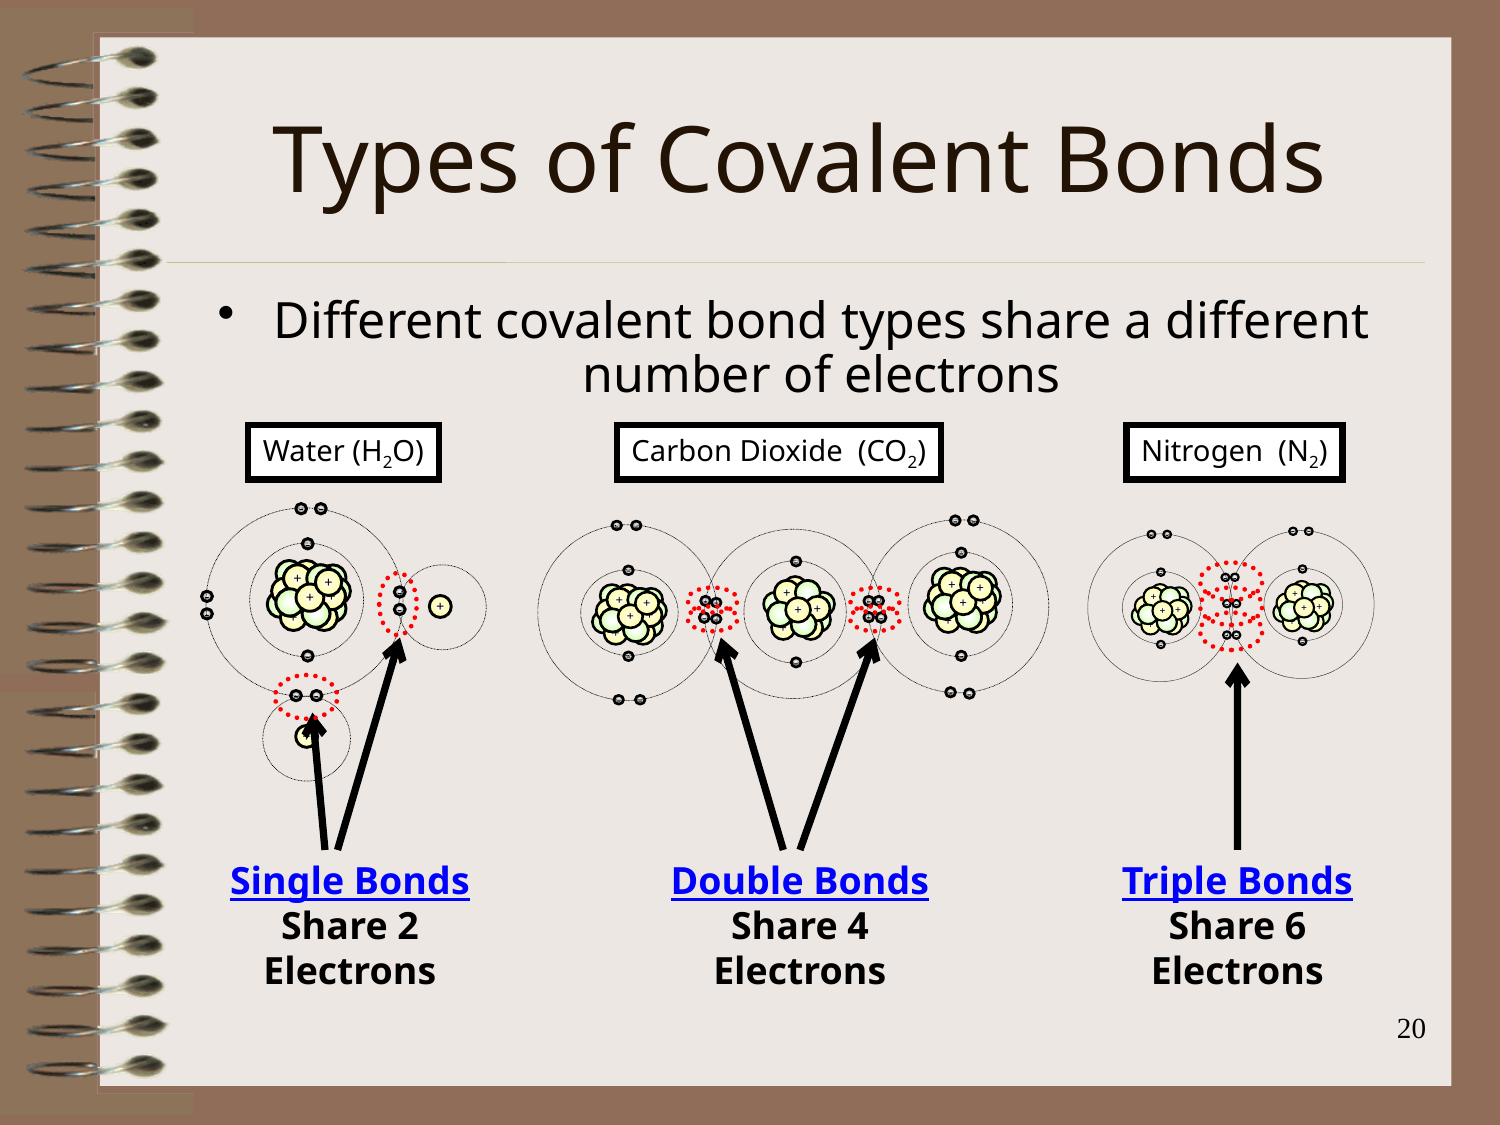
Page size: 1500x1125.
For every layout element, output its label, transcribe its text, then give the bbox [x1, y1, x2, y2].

picture [199, 499, 488, 783]
text_box Single Bonds Share 2 Electrons [199, 849, 500, 1000]
text_box Water (H2O) [248, 425, 440, 480]
text_box Nitrogen (N2) [1126, 425, 1343, 480]
text_box Triple Bonds Share 6 Electrons [1087, 849, 1388, 1000]
picture [0, 8, 194, 674]
picture [0, 692, 194, 1115]
list Different covalent bond types share a different number of electrons [174, 287, 1413, 413]
slide_number 20 [1128, 1001, 1442, 1077]
text_box Double Bonds Share 4 Electrons [637, 849, 963, 1000]
picture [537, 512, 1050, 708]
text_box Carbon Dioxide (CO2) [616, 425, 941, 480]
title Types of Covalent Bonds [174, 62, 1425, 250]
picture [1087, 524, 1375, 683]
